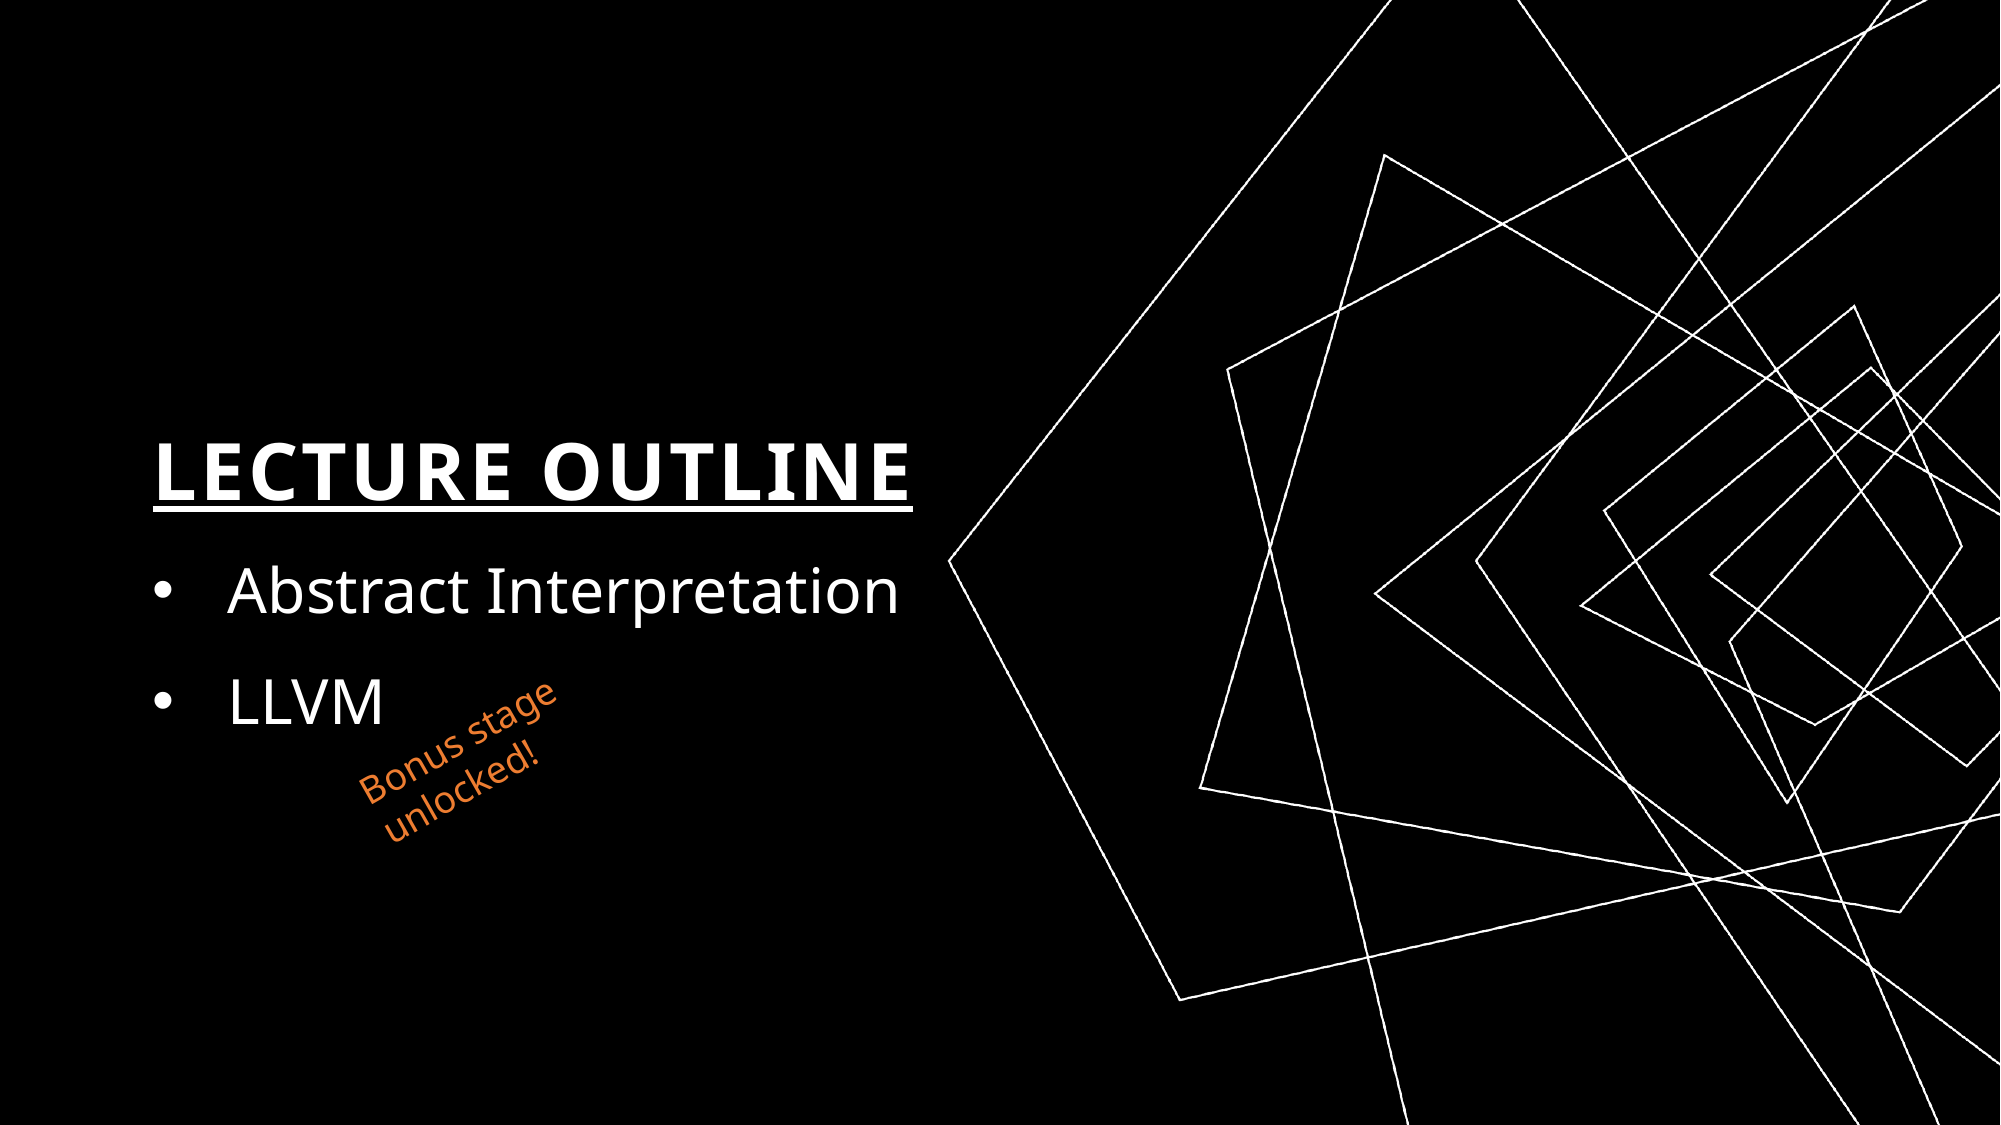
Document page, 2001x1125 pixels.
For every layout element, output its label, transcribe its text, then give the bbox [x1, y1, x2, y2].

text_box Bonus stage unlocked! [334, 652, 603, 866]
picture [900, 0, 2000, 1125]
list Abstract Interpretation LLVM [137, 528, 952, 1098]
title Lecture Outline [137, 307, 974, 526]
